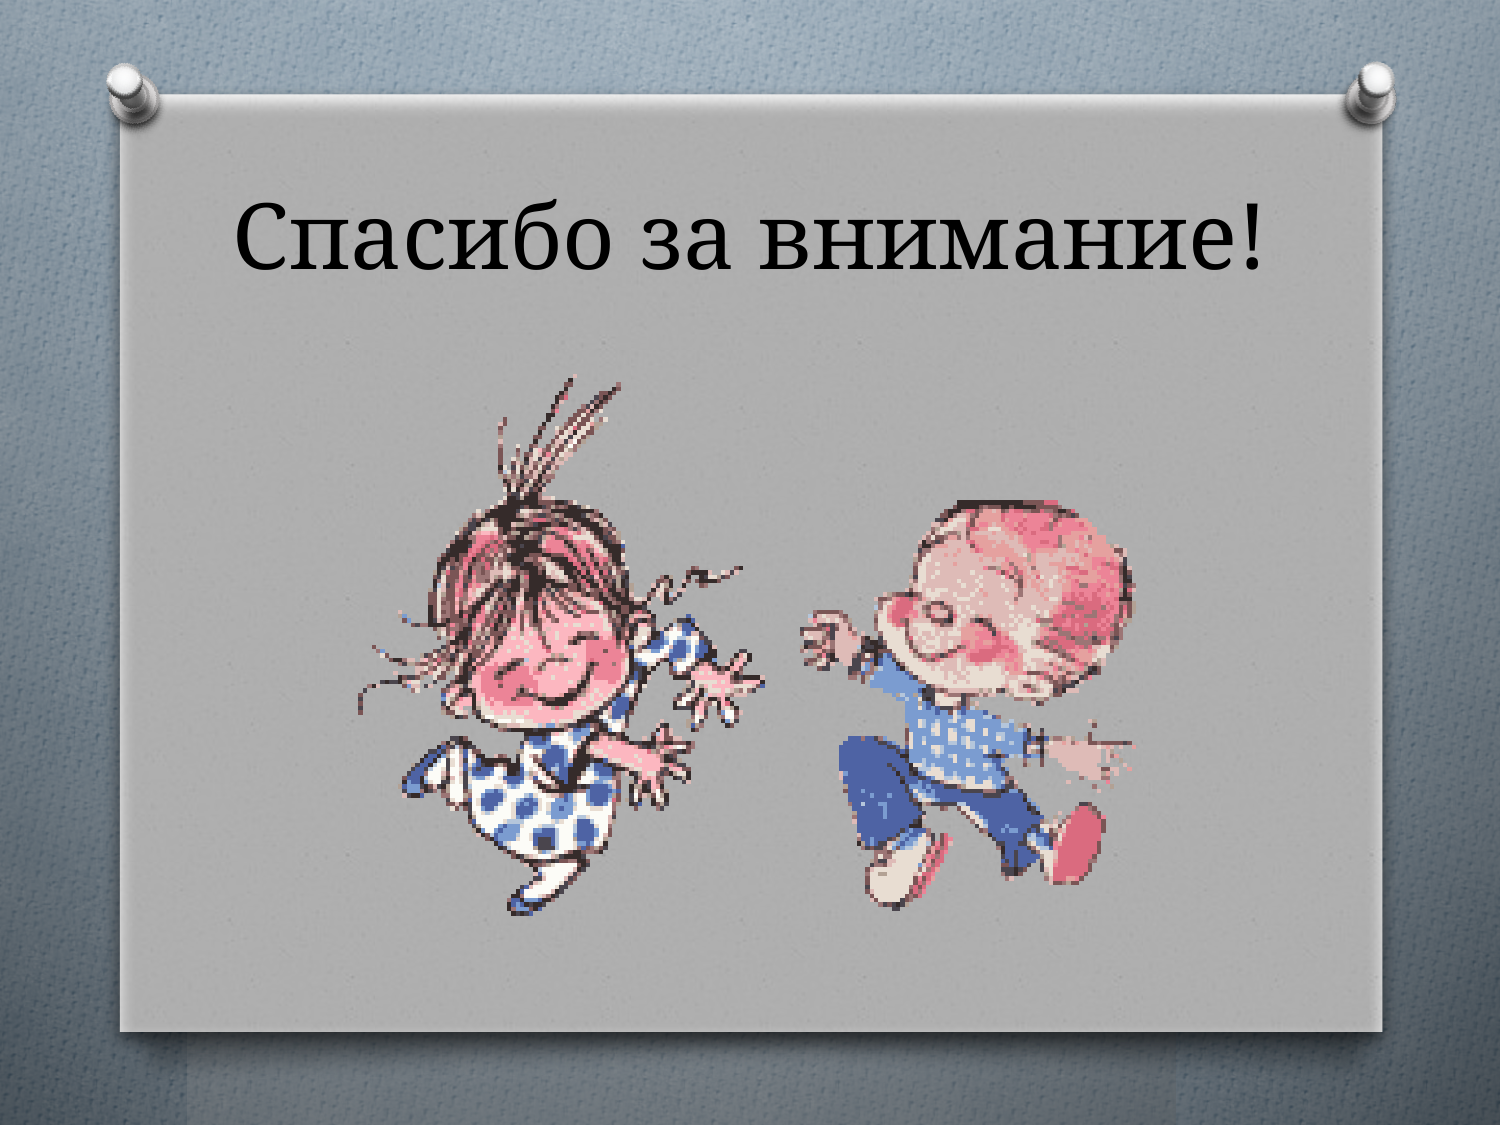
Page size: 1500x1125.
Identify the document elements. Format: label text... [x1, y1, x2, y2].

picture [75, 29, 198, 153]
picture [324, 361, 1176, 951]
title Спасибо за внимание! [179, 134, 1323, 332]
picture [1317, 35, 1439, 156]
